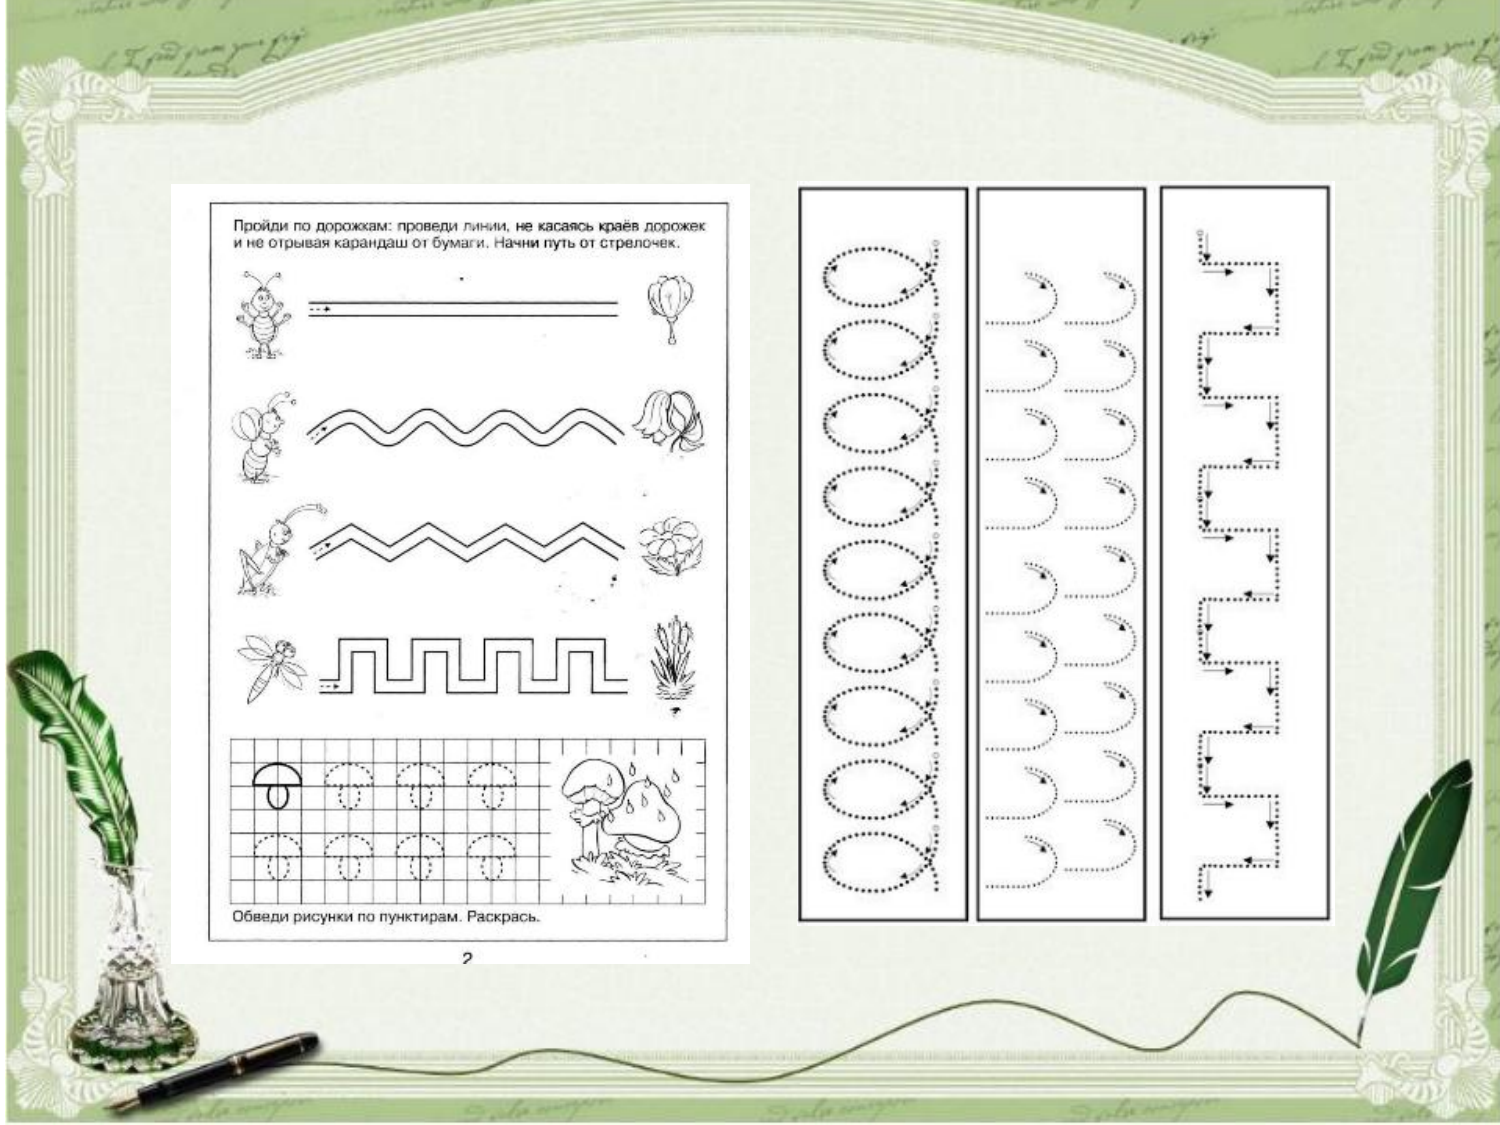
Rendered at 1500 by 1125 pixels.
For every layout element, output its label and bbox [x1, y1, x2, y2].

picture [170, 184, 750, 965]
list [4, 0, 1500, 1125]
picture [796, 181, 1336, 926]
